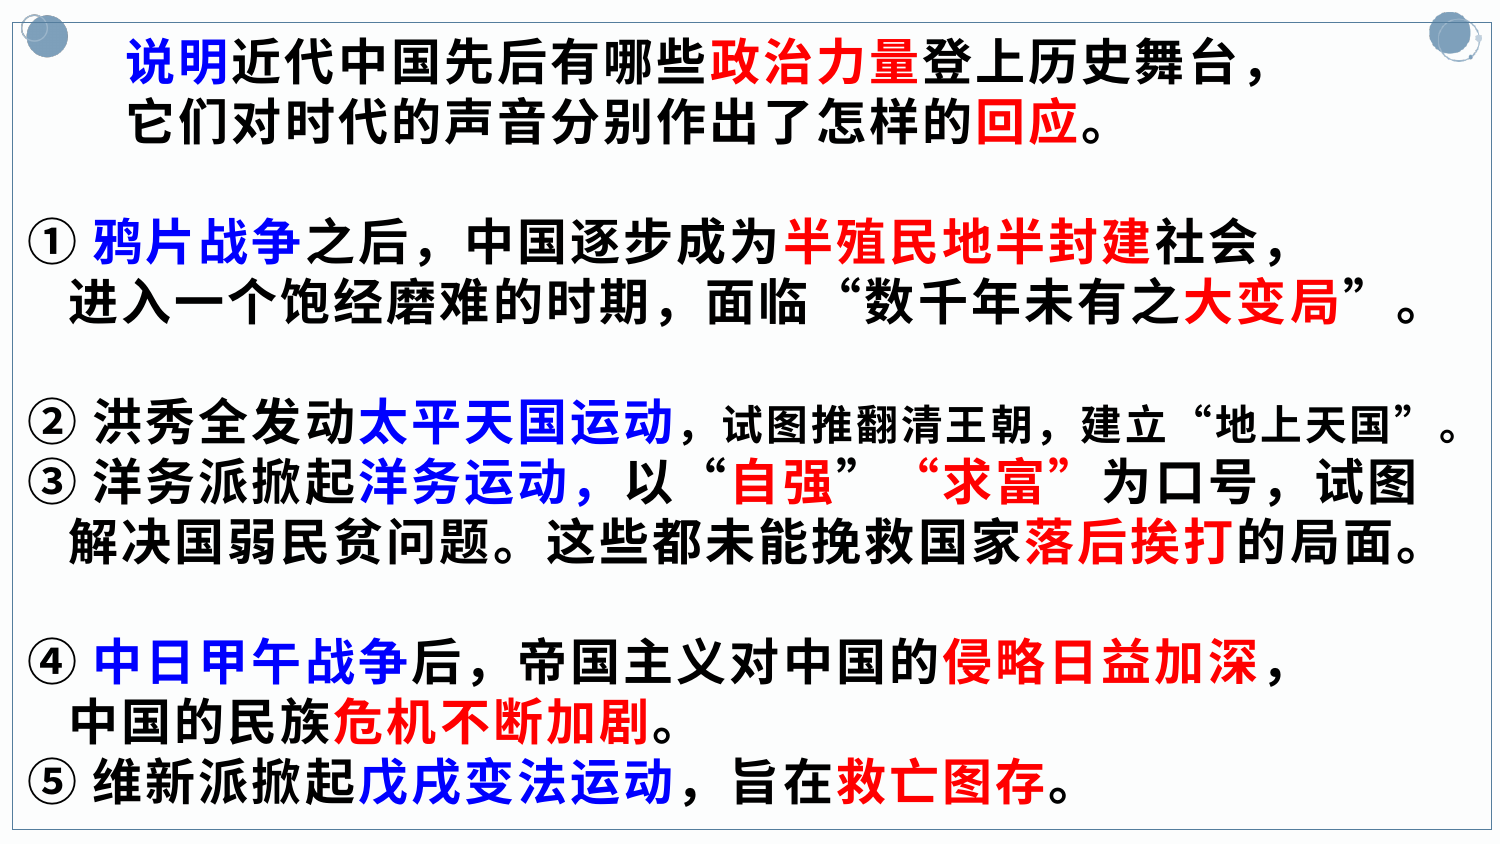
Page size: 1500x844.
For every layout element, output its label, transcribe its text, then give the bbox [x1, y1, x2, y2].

list 说明近代中国先后有哪些政治力量登上历史舞台， 它们对时代的声音分别作出了怎样的回应。 ①鸦片战争之后，中国逐步成为半殖民地半封建社会， 进入一个饱经磨难的时期，面临“数千年未有之大变局”。 ②洪秀全发动太平天国运动，试图推翻清王朝，建立“地上天国”。 ③洋务派掀起洋务运动，以“自强”“求富”为口号，试图 解决国弱民贫问题。这些都未能挽救国家落后挨打的局面。 ④中日甲午战争后，帝国主义对中国的侵略日益加深， 中国的民族危机不断加剧。 ⑤维新派掀起戊戌变法运动，旨在救亡图存。 [12, 22, 1492, 830]
picture [1411, 0, 1500, 73]
picture [0, 0, 89, 73]
